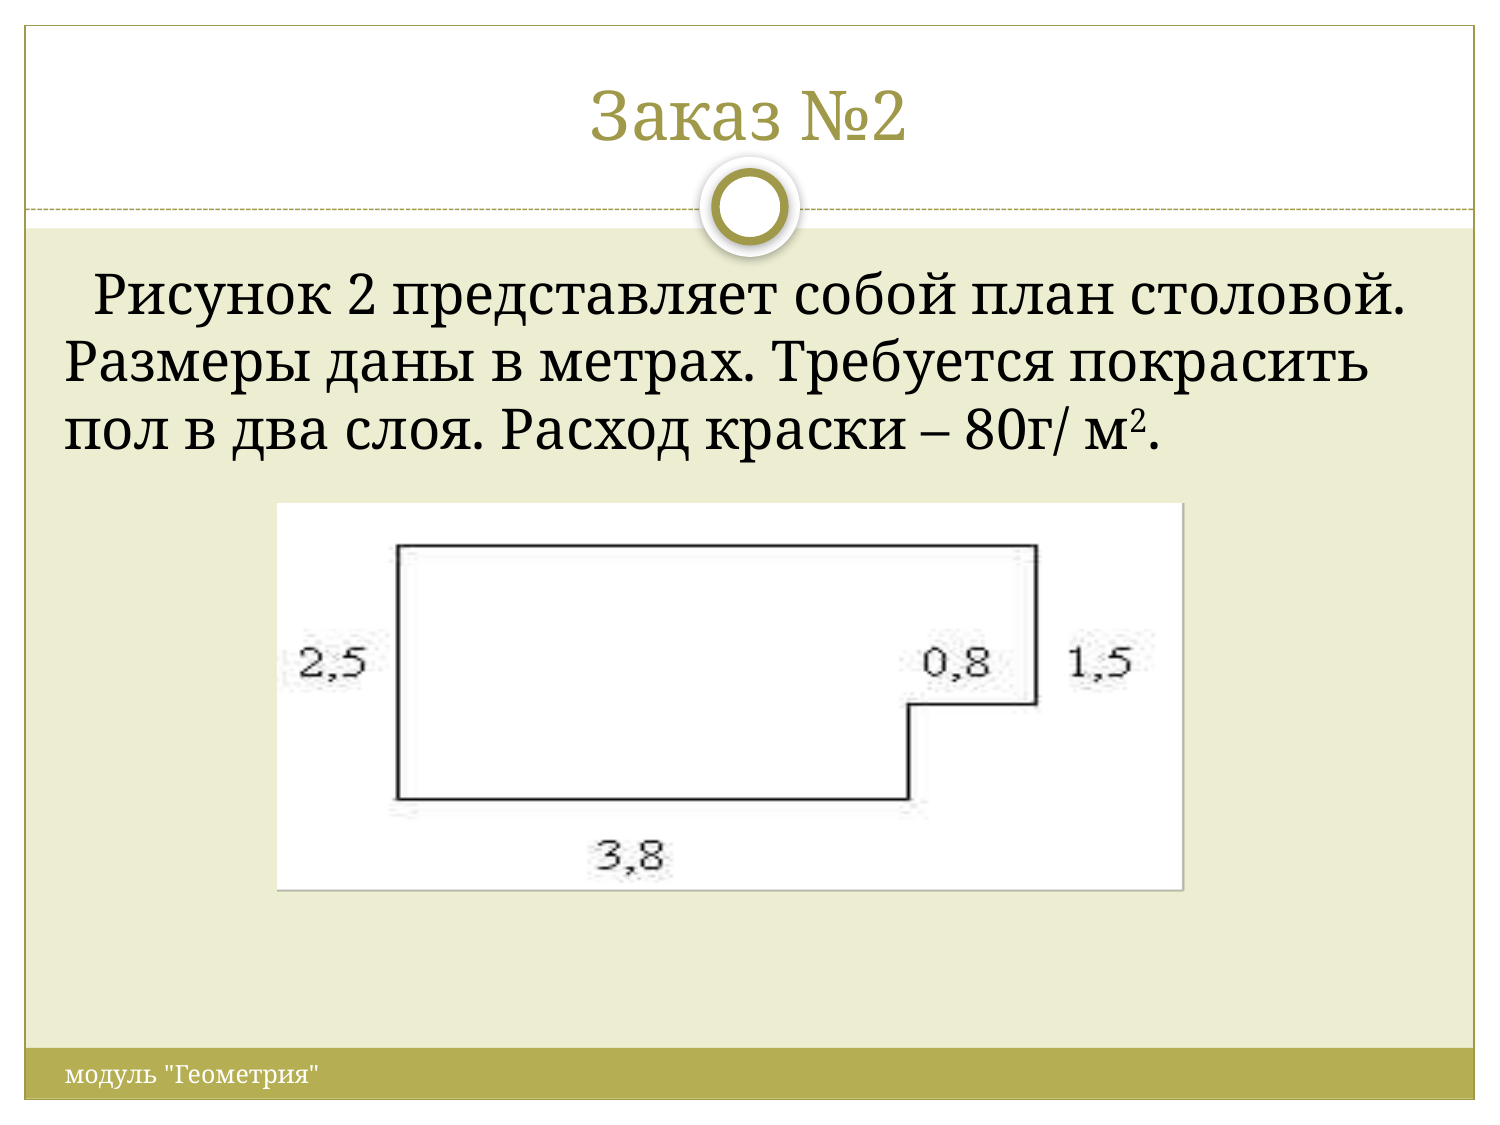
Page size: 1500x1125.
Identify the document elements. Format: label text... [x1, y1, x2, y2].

picture [276, 502, 1188, 894]
footer модуль "Геометрия" [50, 1051, 638, 1112]
title Заказ №2 [49, 37, 1450, 162]
list Рисунок 2 представляет собой план столовой. Размеры даны в метрах. Требуется покрасить пол в два слоя. Расход краски – 80г/ м2. [49, 250, 1445, 1001]
